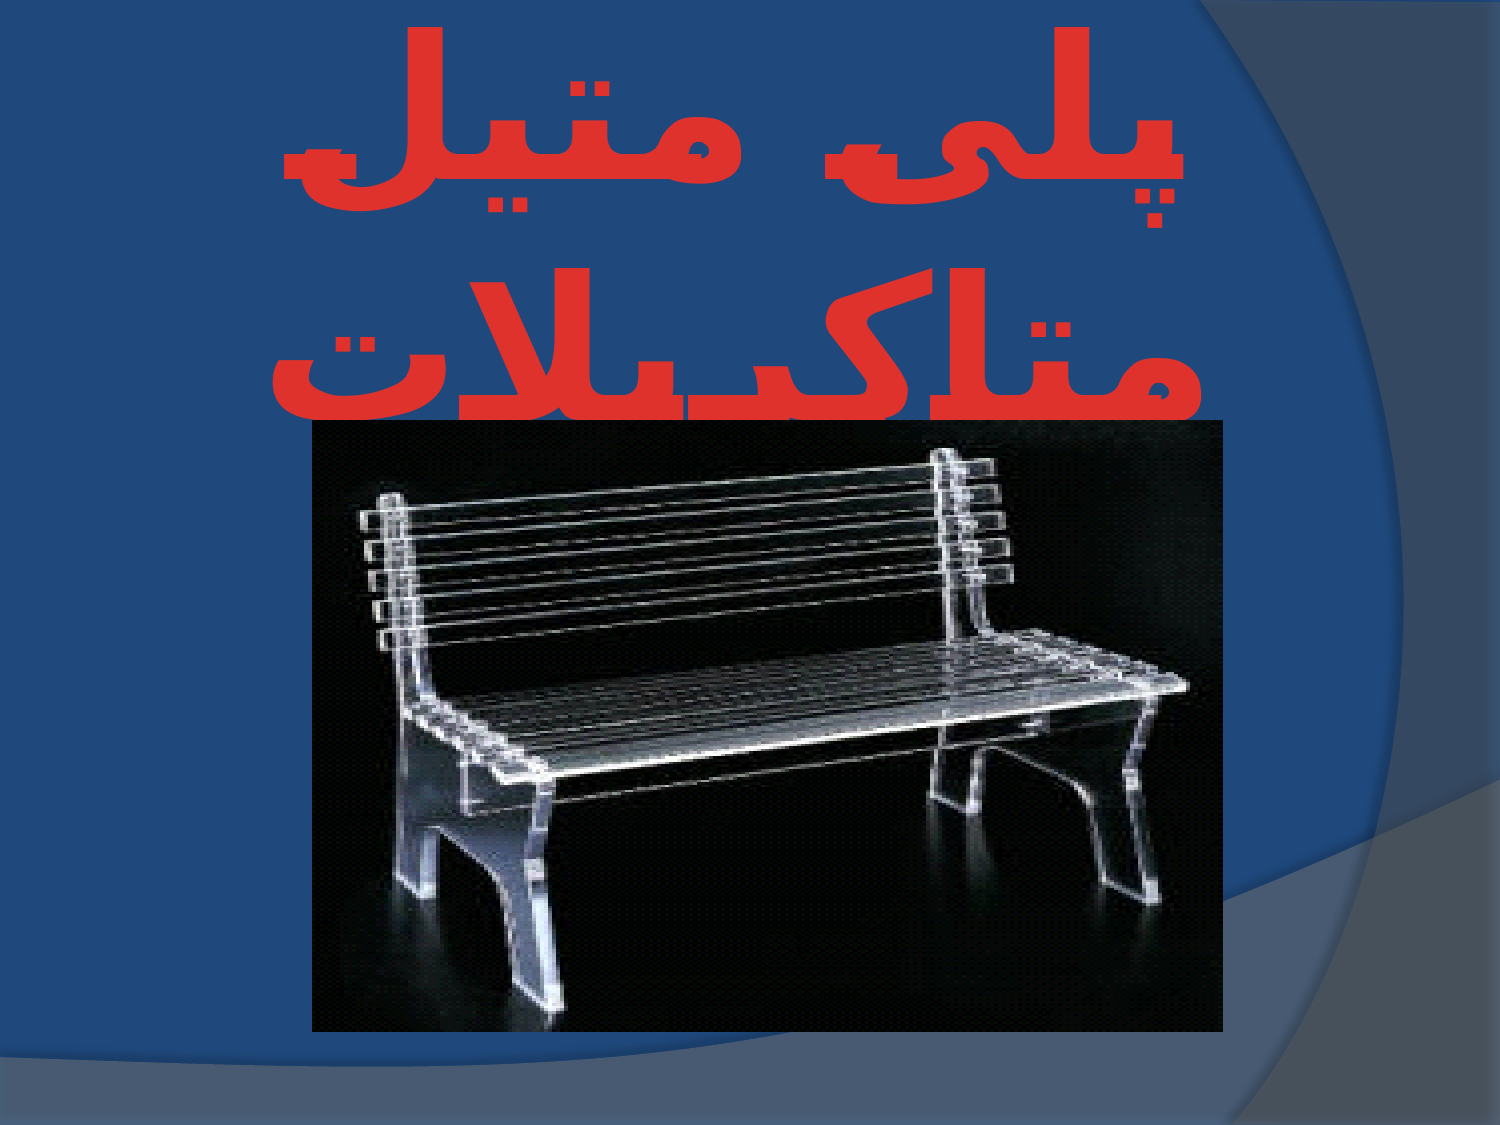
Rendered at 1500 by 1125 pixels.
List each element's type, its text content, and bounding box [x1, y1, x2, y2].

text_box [312, 420, 1223, 1032]
title پلی متیل متاکریلات [17, 19, 1459, 421]
